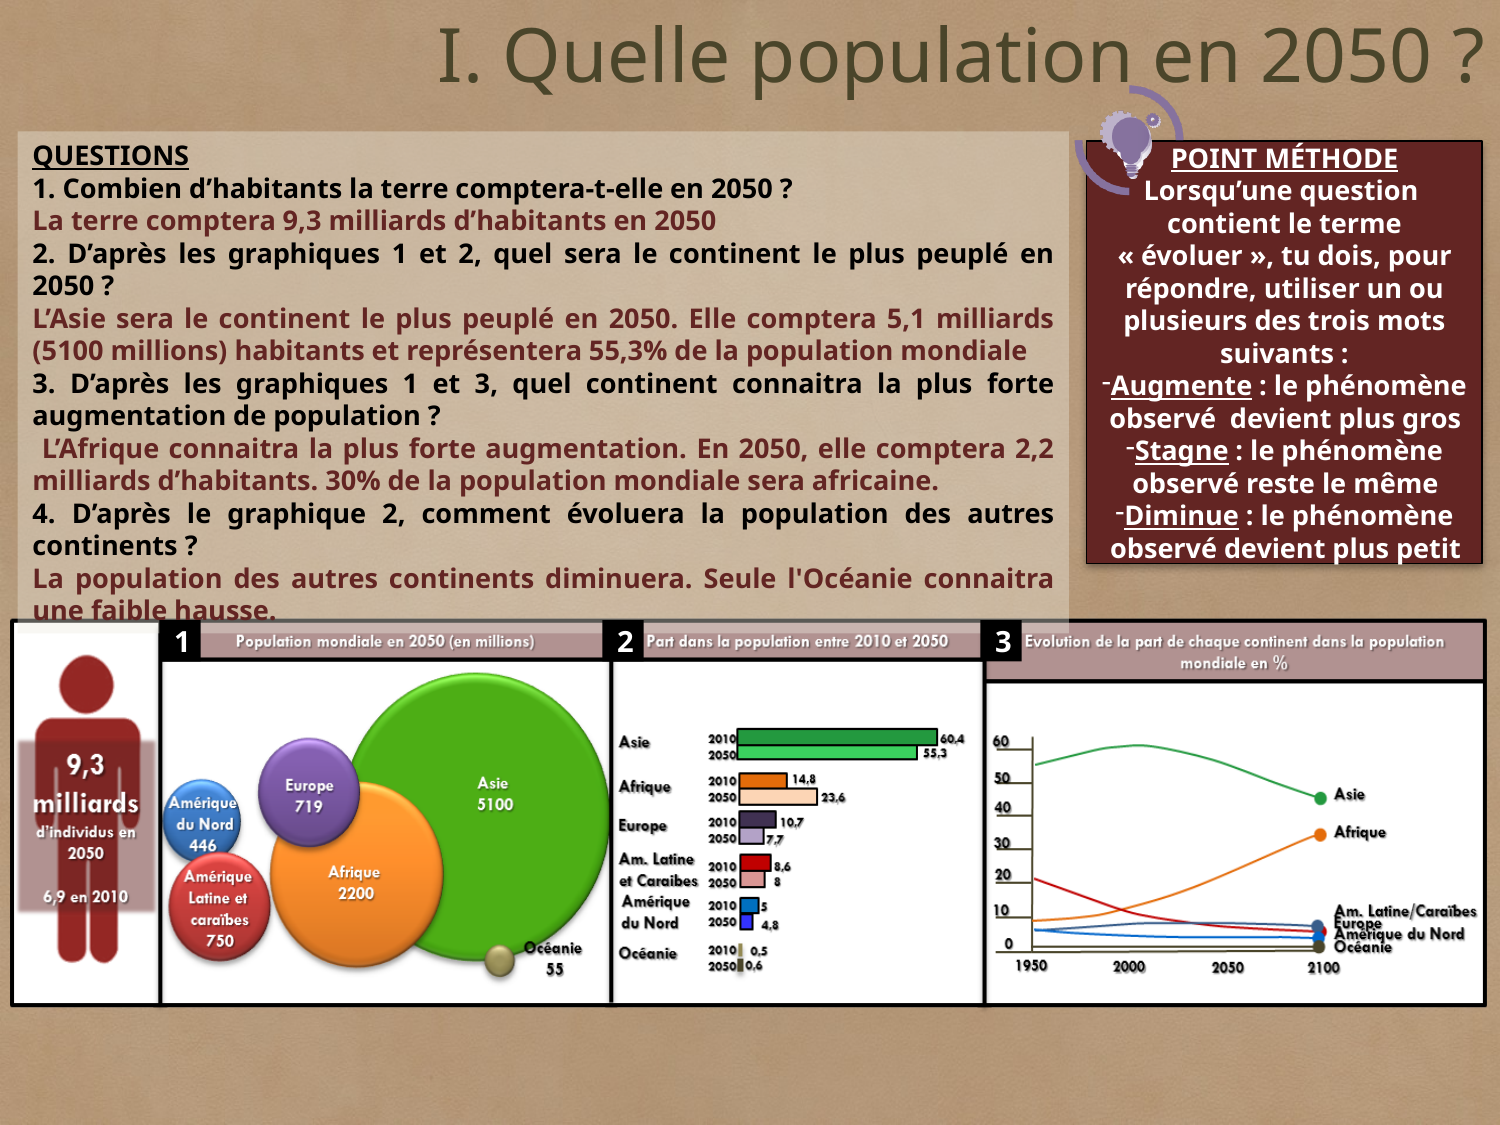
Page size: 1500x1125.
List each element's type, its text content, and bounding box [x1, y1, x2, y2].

text_box Questions 1. Combien d’habitants la terre comptera-t-elle en 2050 ? La terre comptera 9,3 milliards d’habitants en 2050 2. D’après les graphiques 1 et 2, quel sera le continent le plus peuplé en 2050 ? L’Asie sera le continent le plus peuplé en 2050. Elle comptera 5,1 milliards (5100 millions) habitants et représentera 55,3% de la population mondiale 3. D’après les graphiques 1 et 3, quel continent connaitra la plus forte augmentation de population ? L’Afrique connaitra la plus forte augmentation. En 2050, elle comptera 2,2 milliards d’habitants. 30% de la population mondiale sera africaine. 4. D’après le graphique 2, comment évoluera la population des autres continents ? La population des autres continents diminuera. Seule l'Océanie connaitra une faible hausse. [17, 131, 1069, 611]
picture [0, 82, 1500, 1125]
text_box Point méthode Lorsqu’une question contient le terme « évoluer », tu dois, pour répondre, utiliser un ou plusieurs des trois mots suivants : Augmente : le phénomène observé devient plus gros Stagne : le phénomène observé reste le même Diminue : le phénomène observé devient plus petit [1086, 140, 1483, 564]
text_box I. Quelle population en 2050 ? [0, 0, 1500, 105]
